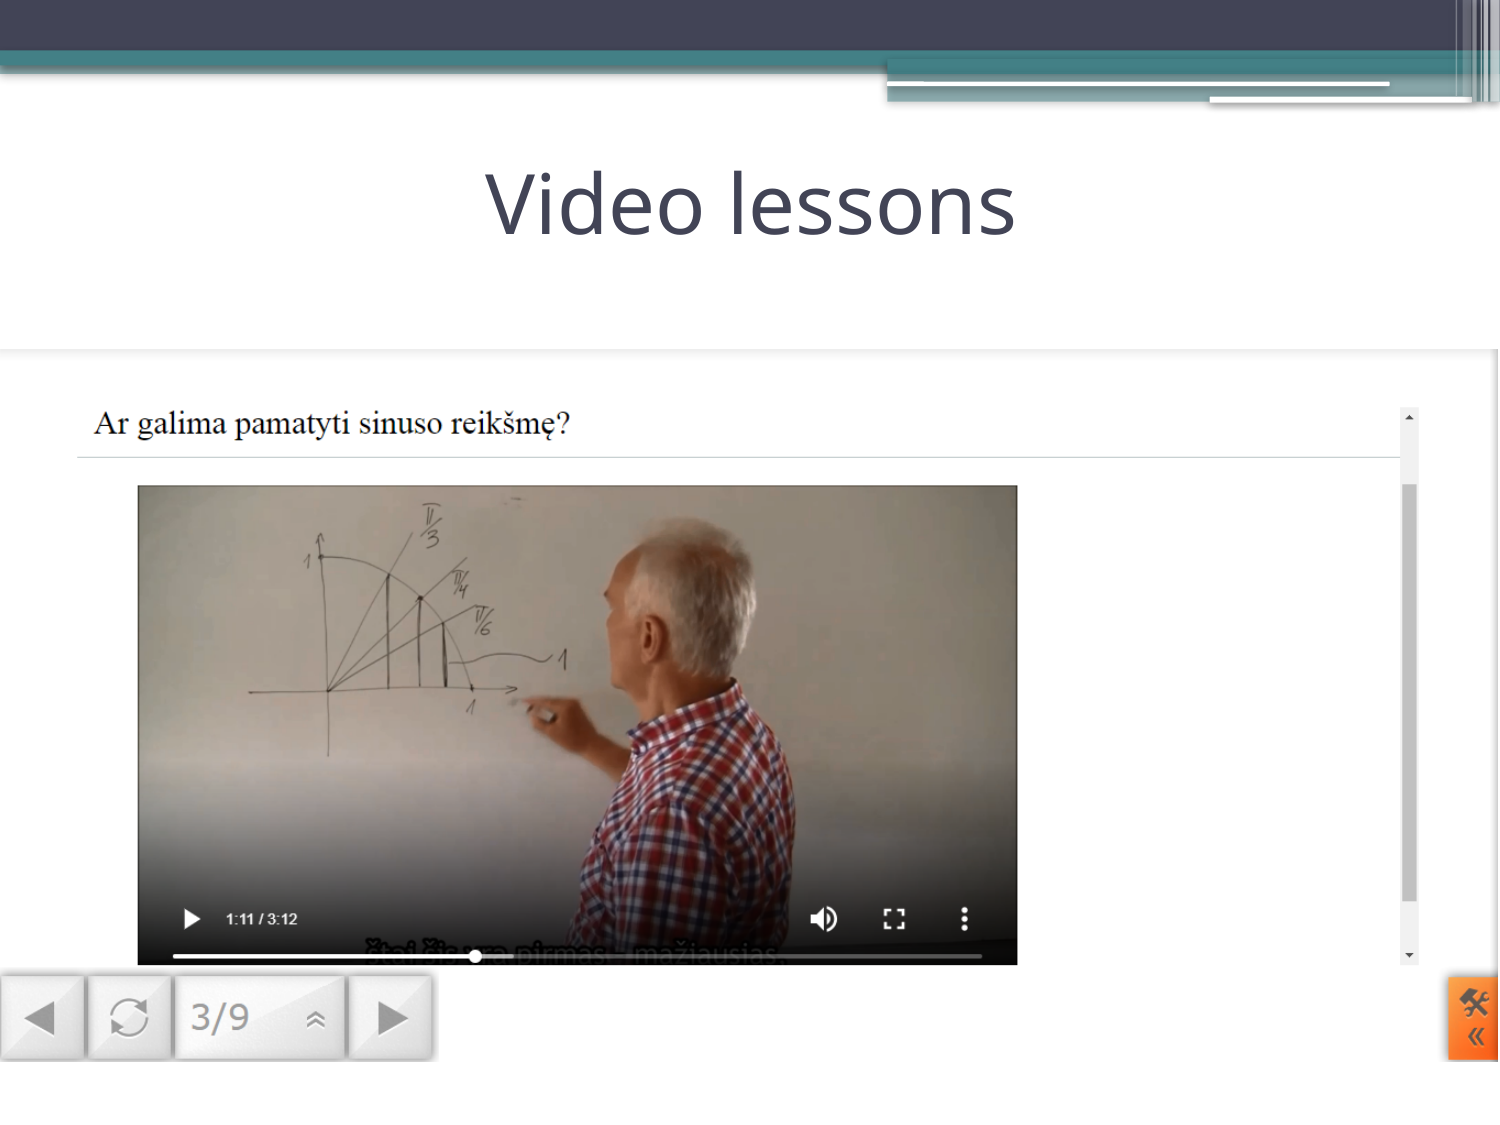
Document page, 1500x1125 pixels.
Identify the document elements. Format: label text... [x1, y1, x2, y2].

title Video lessons [76, 113, 1427, 289]
picture [0, 349, 1498, 1063]
